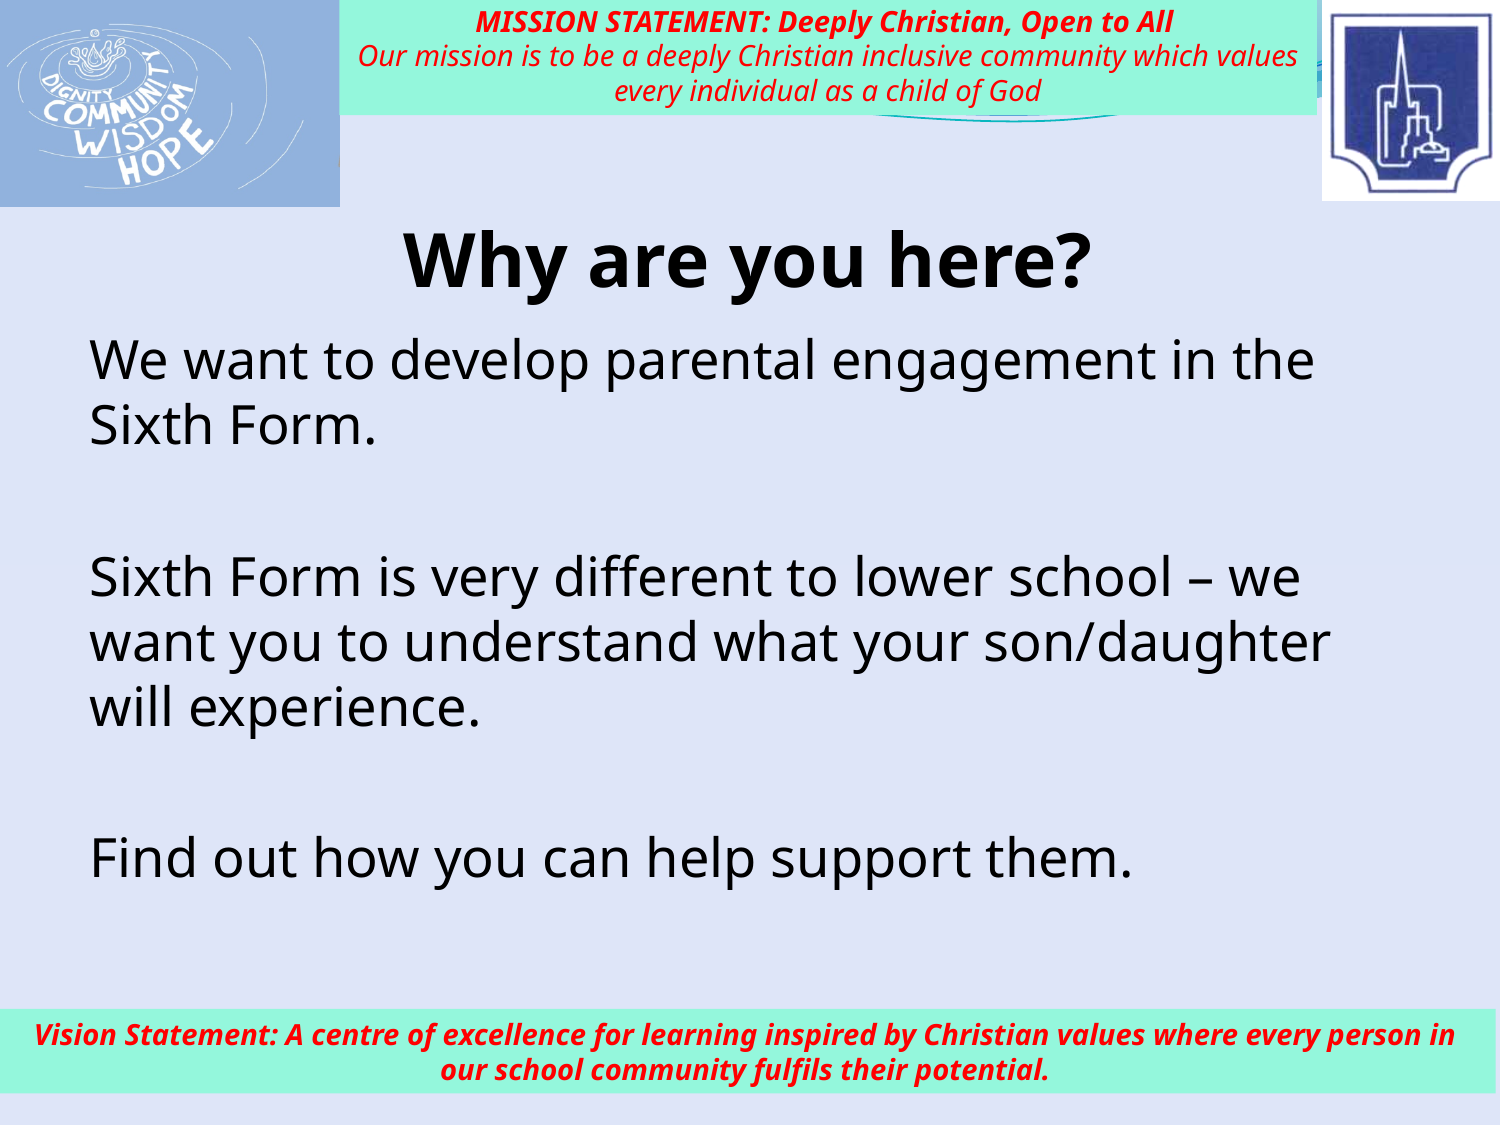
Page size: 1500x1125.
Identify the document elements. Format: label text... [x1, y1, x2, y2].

title Exams [75, 116, 345, 220]
list We want to develop parental engagement in the Sixth Form. Sixth Form is very different to lower school – we want you to understand what your son/daughter will experience. Find out how you can help support them. [75, 317, 1425, 1008]
picture [1322, 0, 1500, 201]
text_box Vision Statement: A centre of excellence for learning inspired by Christian values where every person in our school community fulfils their potential. [0, 1008, 1496, 1094]
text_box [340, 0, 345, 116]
text_box MISSION STATEMENT: Deeply Christian, Open to All Our mission is to be a deeply Christian inclusive community which values every individual as a child of God [343, 0, 1317, 116]
picture [0, 0, 340, 207]
title Why are you here? [75, 90, 1425, 303]
